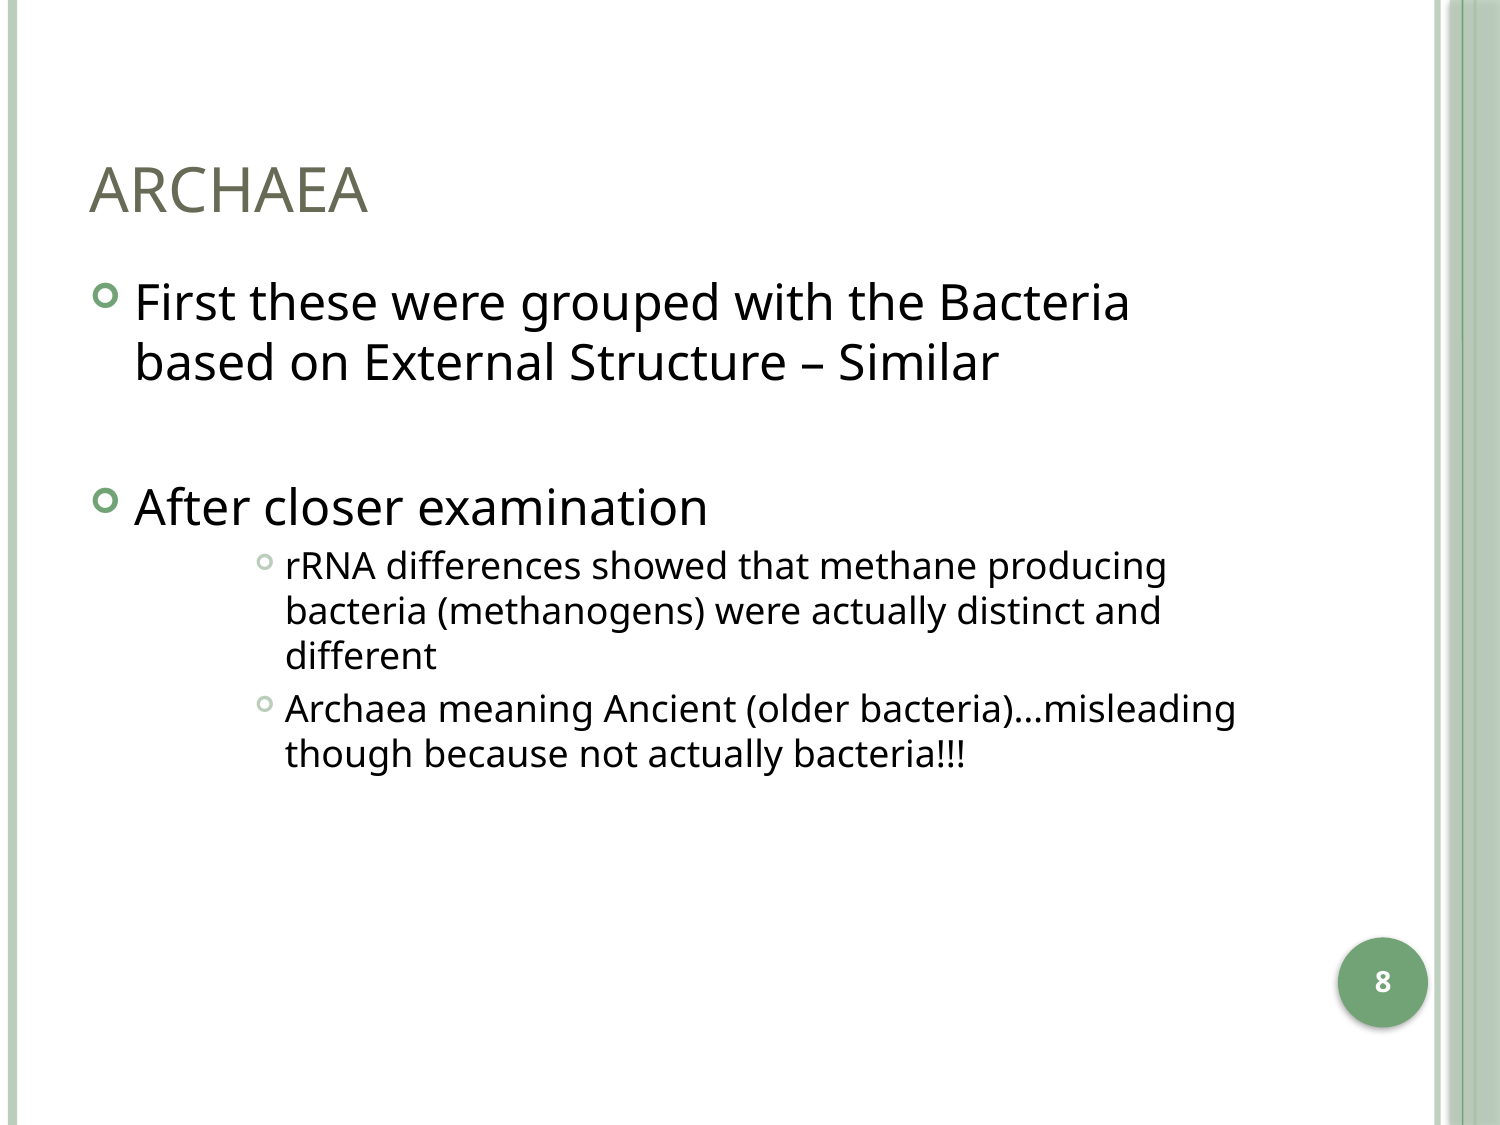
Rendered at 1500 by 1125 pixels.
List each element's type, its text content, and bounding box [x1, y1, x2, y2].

list First these were grouped with the Bacteria based on External Structure – Similar After closer examination rRNA differences showed that methane producing bacteria (methanogens) were actually distinct and different Archaea meaning Ancient (older bacteria)…misleading though because not actually bacteria!!! [75, 262, 1300, 1062]
title Archaea [75, 45, 1300, 233]
slide_number 8 [1333, 940, 1434, 1027]
